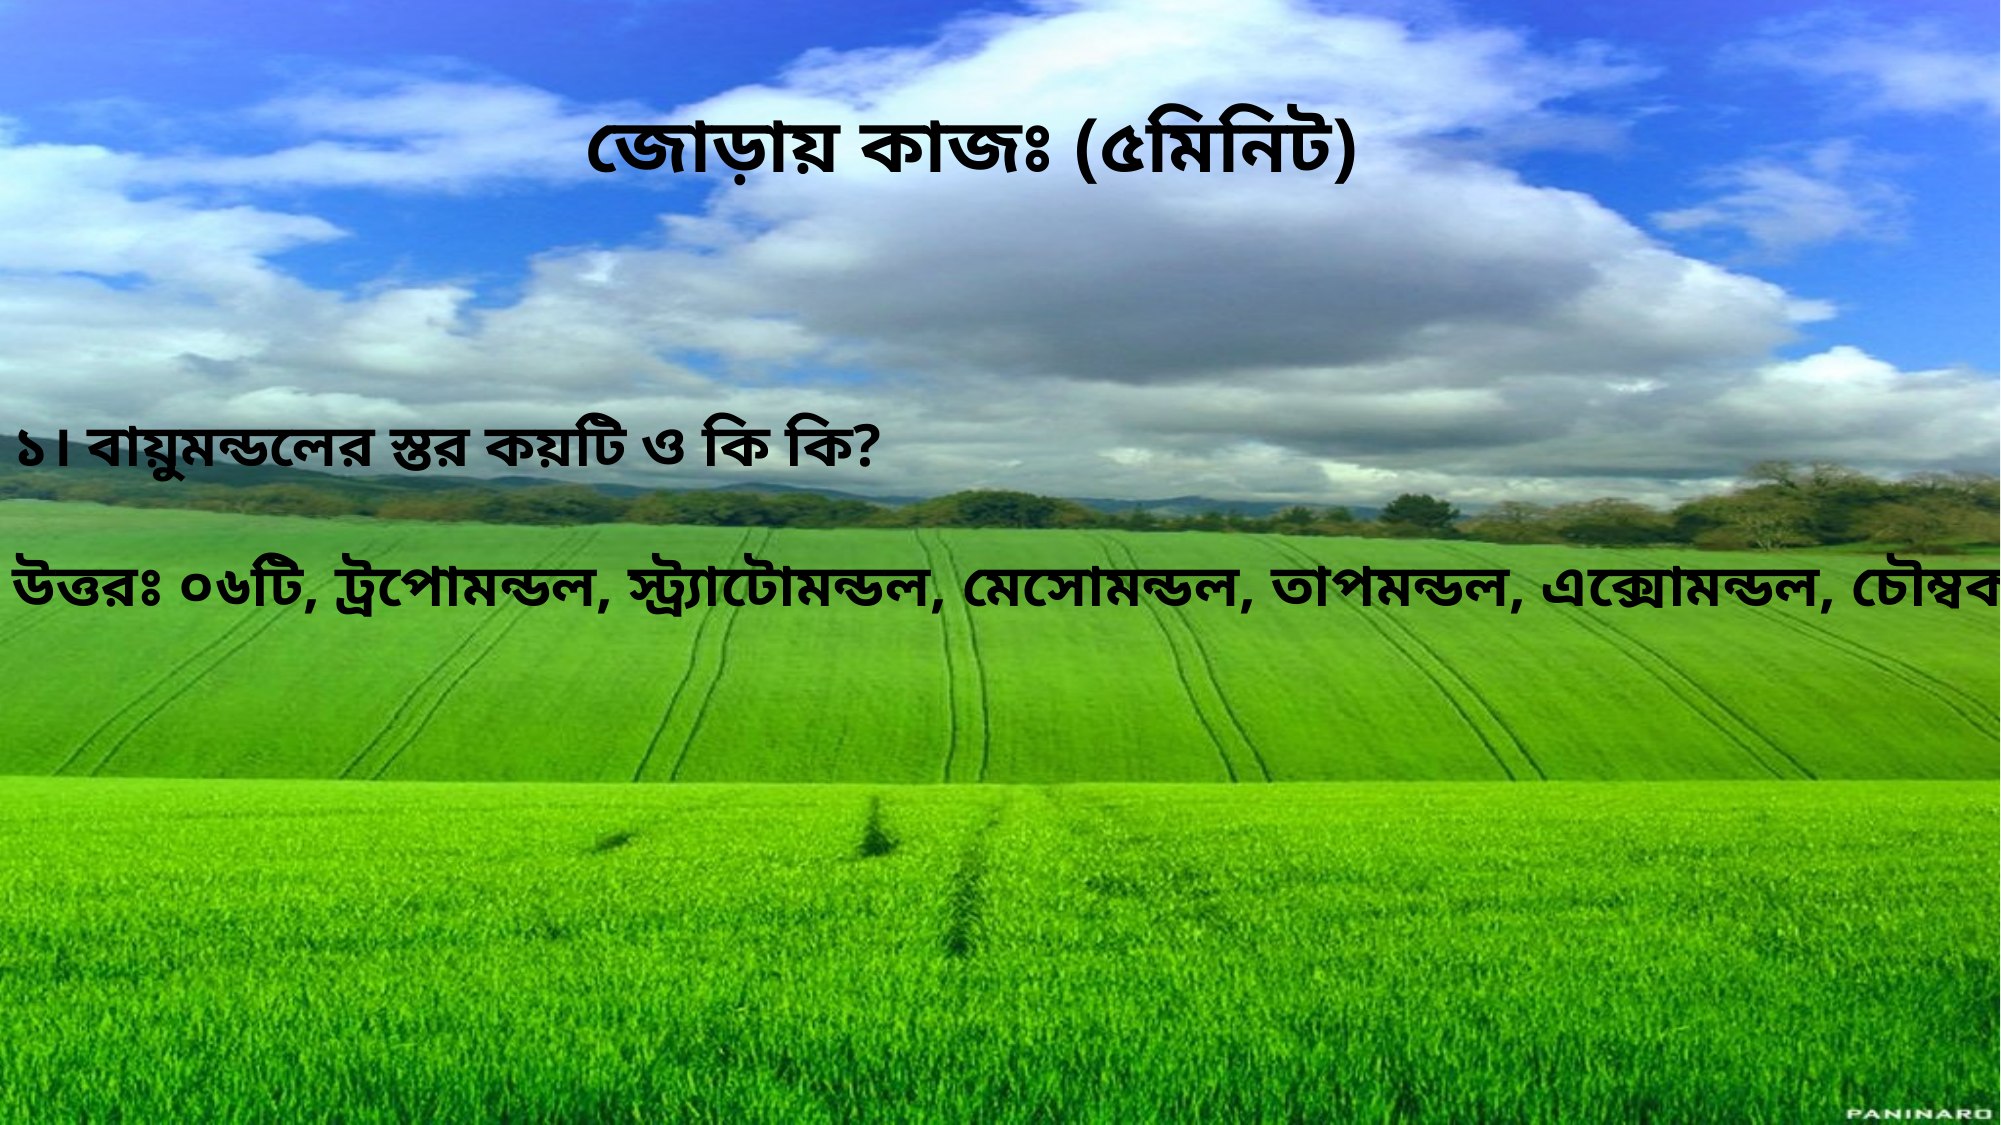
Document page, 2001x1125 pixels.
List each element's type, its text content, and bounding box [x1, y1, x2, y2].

picture [0, 0, 2001, 1125]
text_box ১। বায়ুমন্ডলের স্তর কয়টি ও কি কি? উত্তরঃ ০৬টি, ট্রপোমন্ডল, স্ট্র্যাটোমন্ডল, মেসোমন্ডল, তাপমন্ডল, এক্সোমন্ডল, চৌম্বকমন্ডল। [0, 400, 2000, 696]
text_box জোড়ায় কাজঃ (৫মিনিট) [570, 89, 1412, 195]
